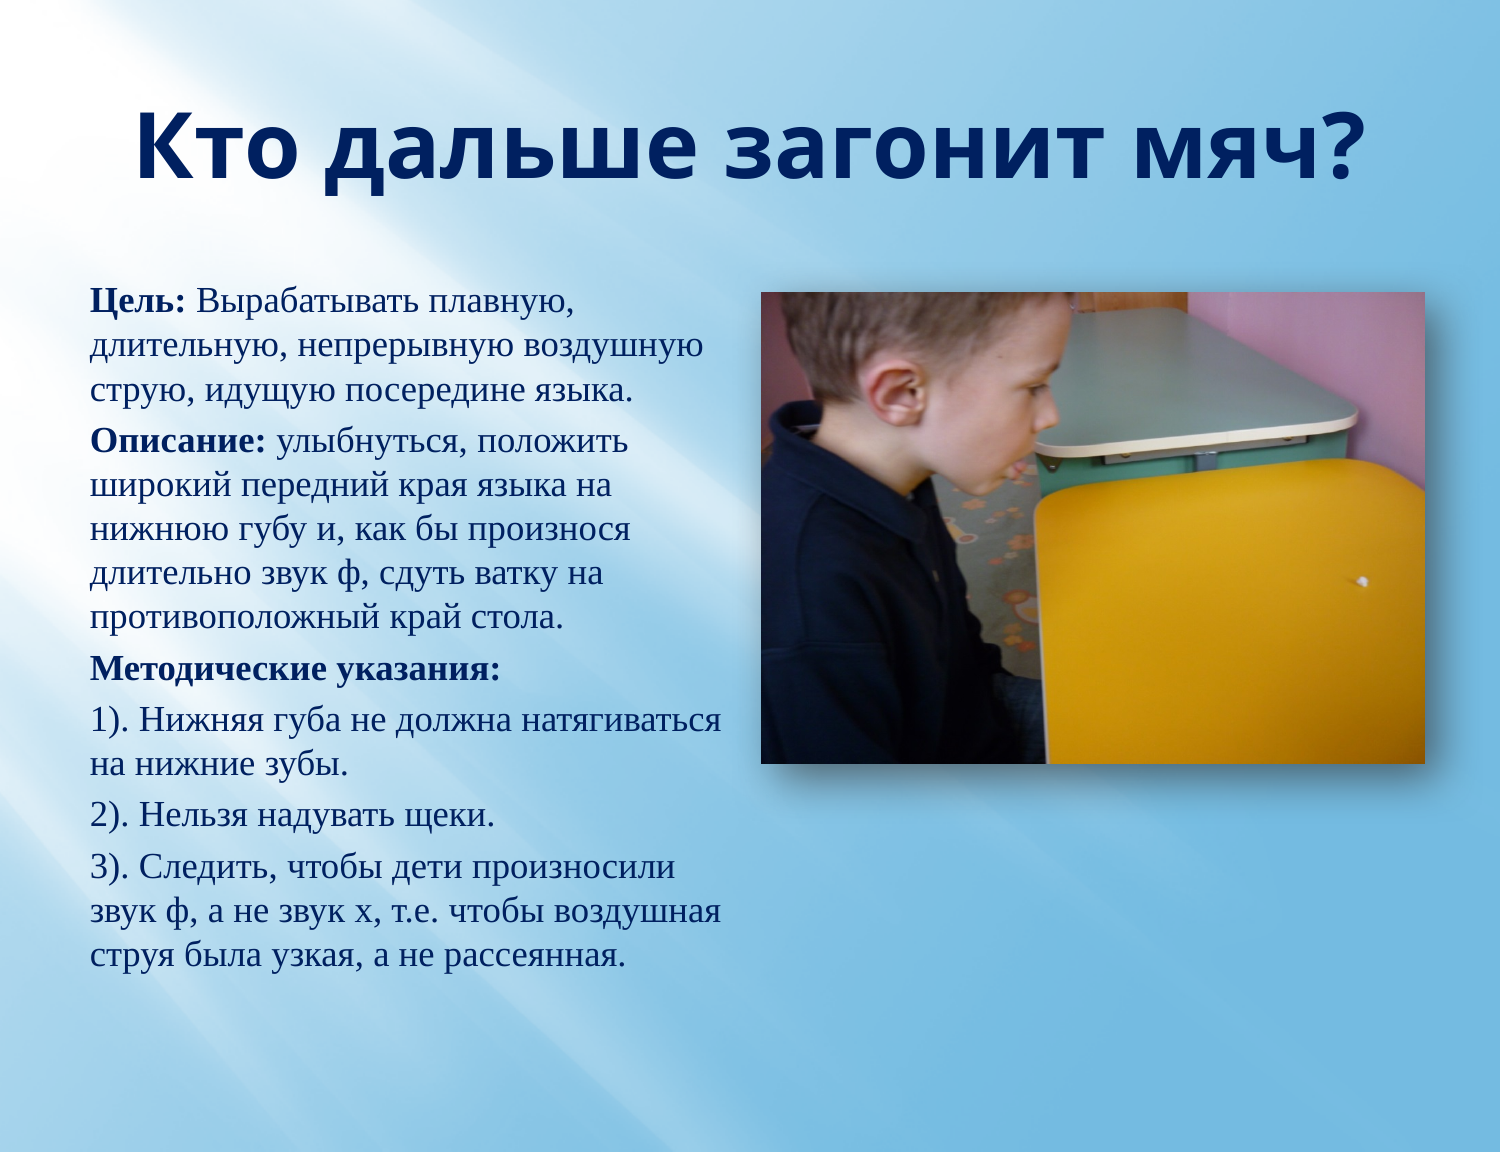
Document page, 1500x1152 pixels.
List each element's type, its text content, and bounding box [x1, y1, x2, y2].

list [761, 292, 1425, 764]
list Цель: Вырабатывать плавную, длительную, непрерывную воздушную струю, идущую посередине языка. Описание: улыбнуться, положить широкий передний края языка на нижнюю губу и, как бы произнося длительно звук ф, сдуть ватку на противоположный край стола. Методические указания: 1). Нижняя губа не должна натягиваться на нижние зубы. 2). Нельзя надувать щеки. 3). Следить, чтобы дети произносили звук ф, а не звук х, т.е. чтобы воздушная струя была узкая, а не рассеянная. [75, 268, 738, 1029]
title Кто дальше загонит мяч? [75, 46, 1425, 239]
